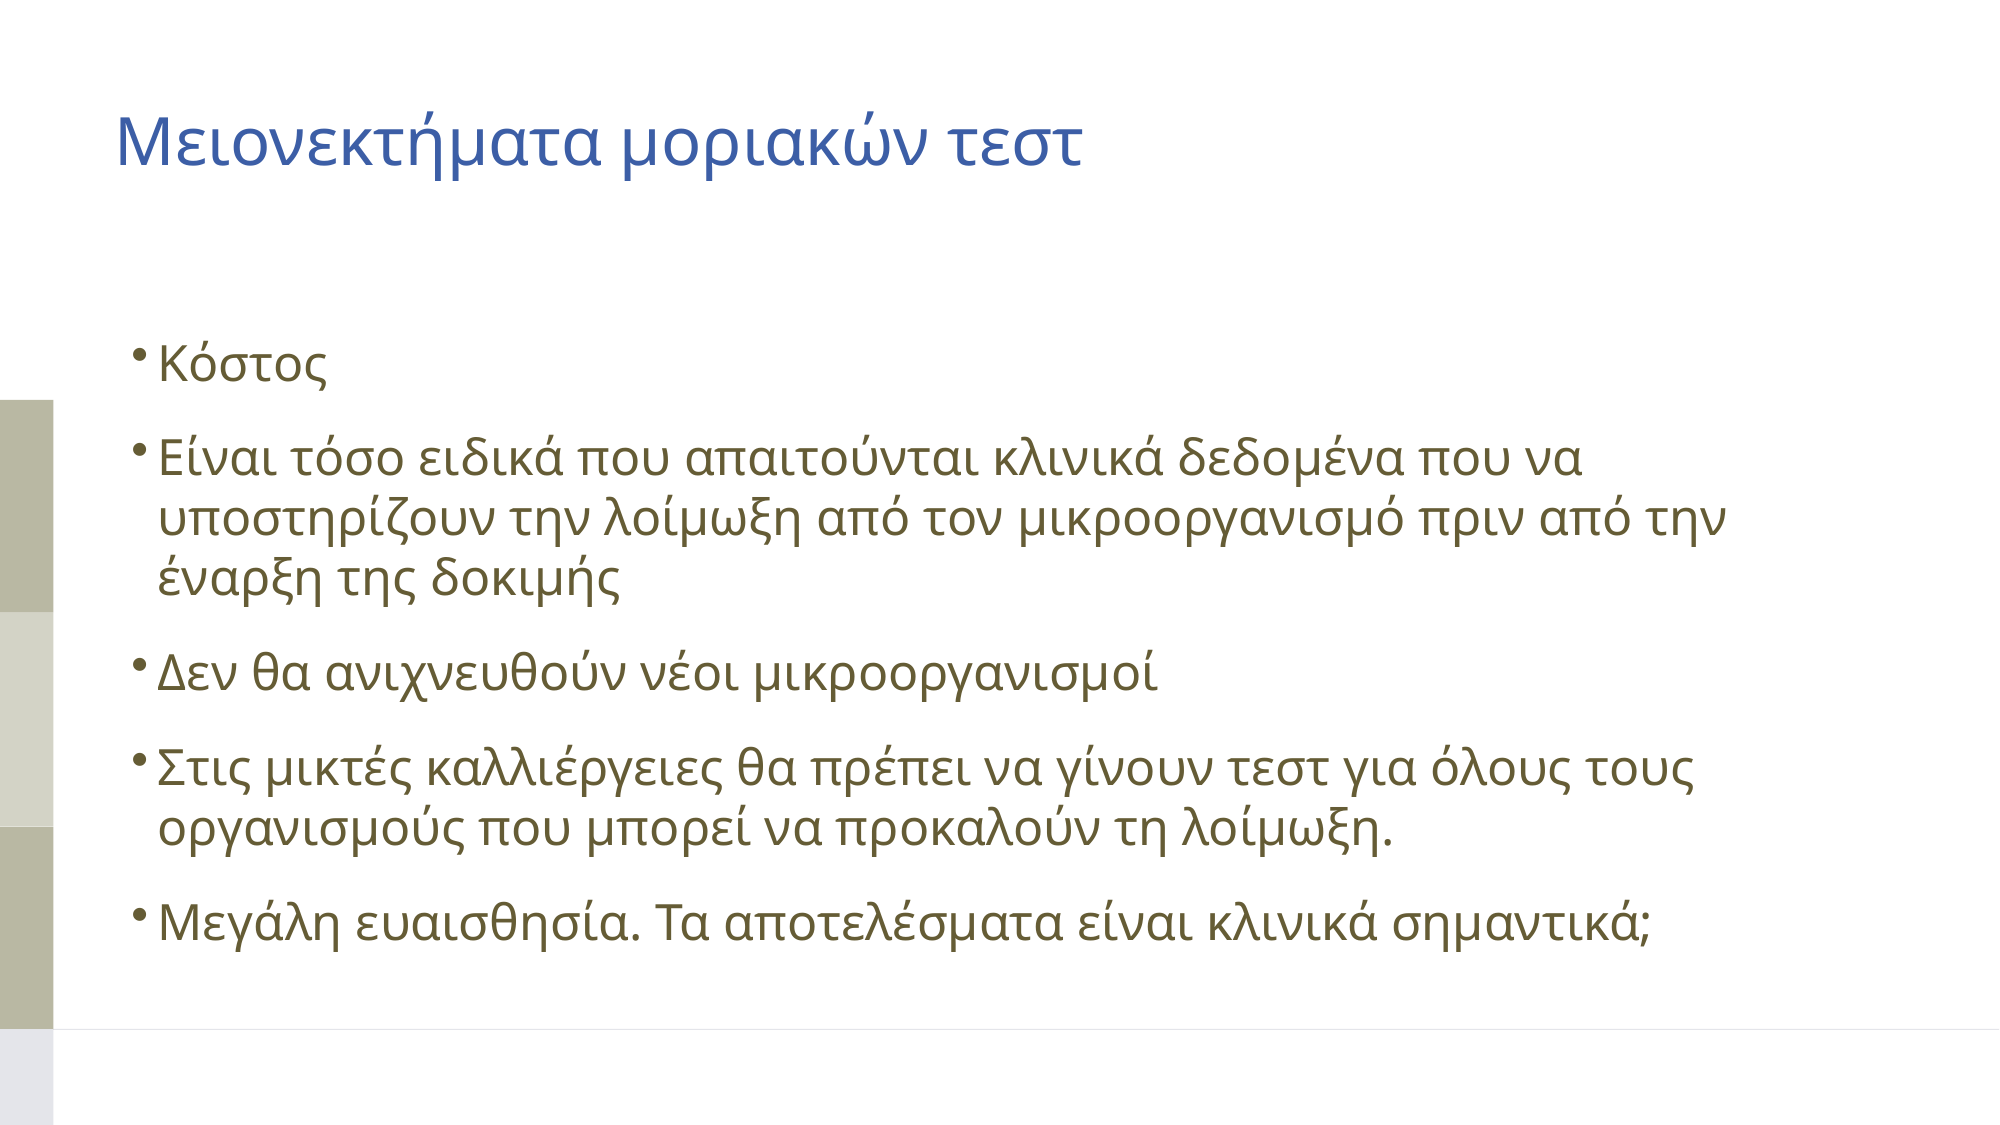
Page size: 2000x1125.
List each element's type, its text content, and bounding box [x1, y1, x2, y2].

list Κόστος Είναι τόσο ειδικά που απαιτούνται κλινικά δεδομένα που να υποστηρίζουν την λοίμωξη από τον μικροοργανισμό πριν από την έναρξη της δοκιμής Δεν θα ανιχνευθούν νέοι μικροοργανισμοί Στις μικτές καλλιέργειες θα πρέπει να γίνουν τεστ για όλους τους οργανισμούς που μπορεί να προκαλούν τη λοίμωξη. Μεγάλη ευαισθησία. Τα αποτελέσματα είναι κλινικά σημαντικά; [86, 323, 1887, 988]
title Μειονεκτήματα μοριακών τεστ [99, 44, 1900, 233]
